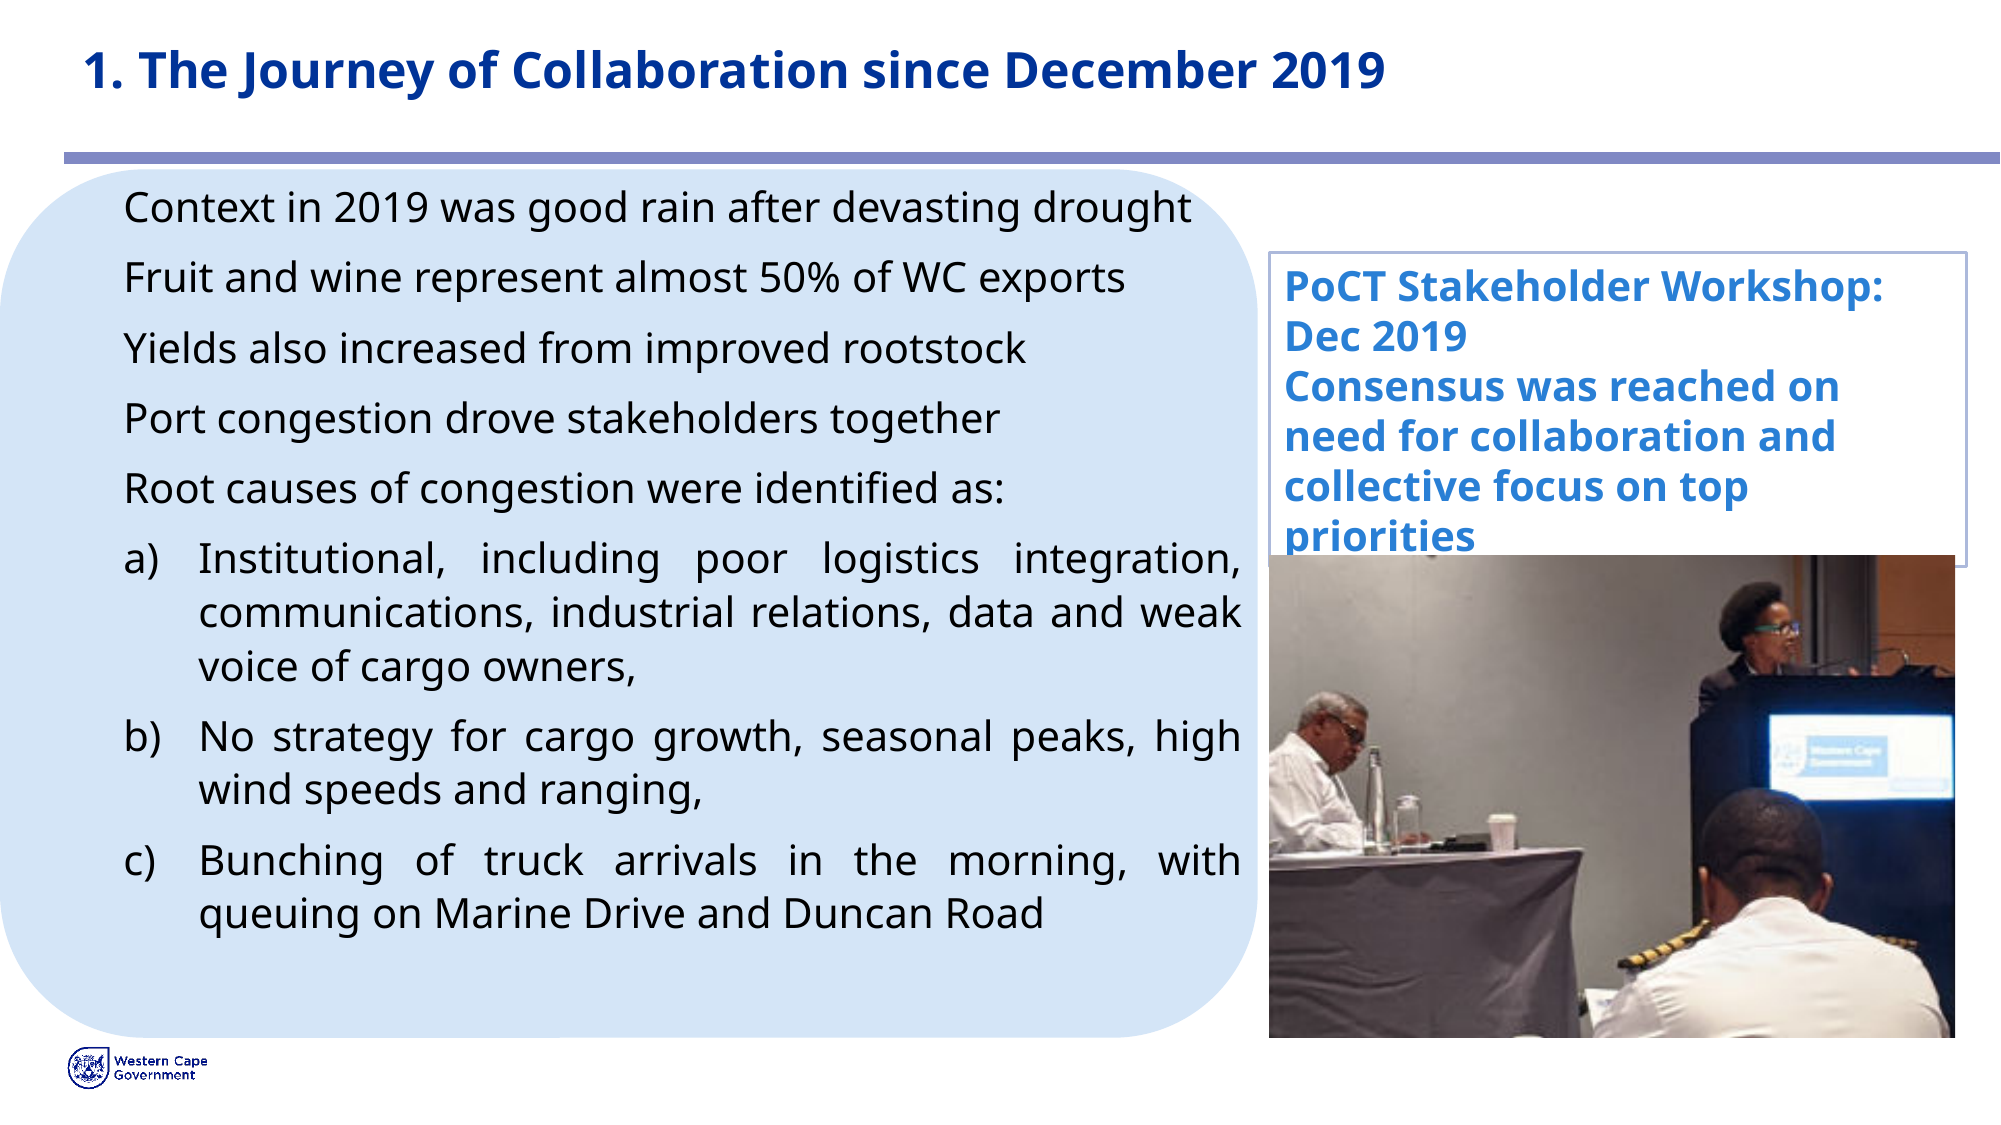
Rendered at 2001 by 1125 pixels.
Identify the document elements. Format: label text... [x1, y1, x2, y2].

picture [53, 1032, 237, 1103]
text_box 1. The Journey of Collaboration since December 2019 [70, 27, 1738, 110]
text_box PoCT Stakeholder Workshop: Dec 2019 Consensus was reached on need for collaboration and collective focus on top priorities [1269, 252, 1967, 567]
list Context in 2019 was good rain after devasting drought Fruit and wine represent almost 50% of WC exports Yields also increased from improved rootstock Port congestion drove stakeholders together Root causes of congestion were identified as: Institutional, including poor logistics integration, communications, industrial relations, data and weak voice of cargo owners, No strategy for cargo growth, seasonal peaks, high wind speeds and ranging, Bunching of truck arrivals in the morning, with queuing on Marine Drive and Duncan Road [70, 170, 1258, 997]
picture [64, 152, 2000, 164]
picture [1268, 555, 1956, 1038]
text_box [0, 187, 1217, 1040]
